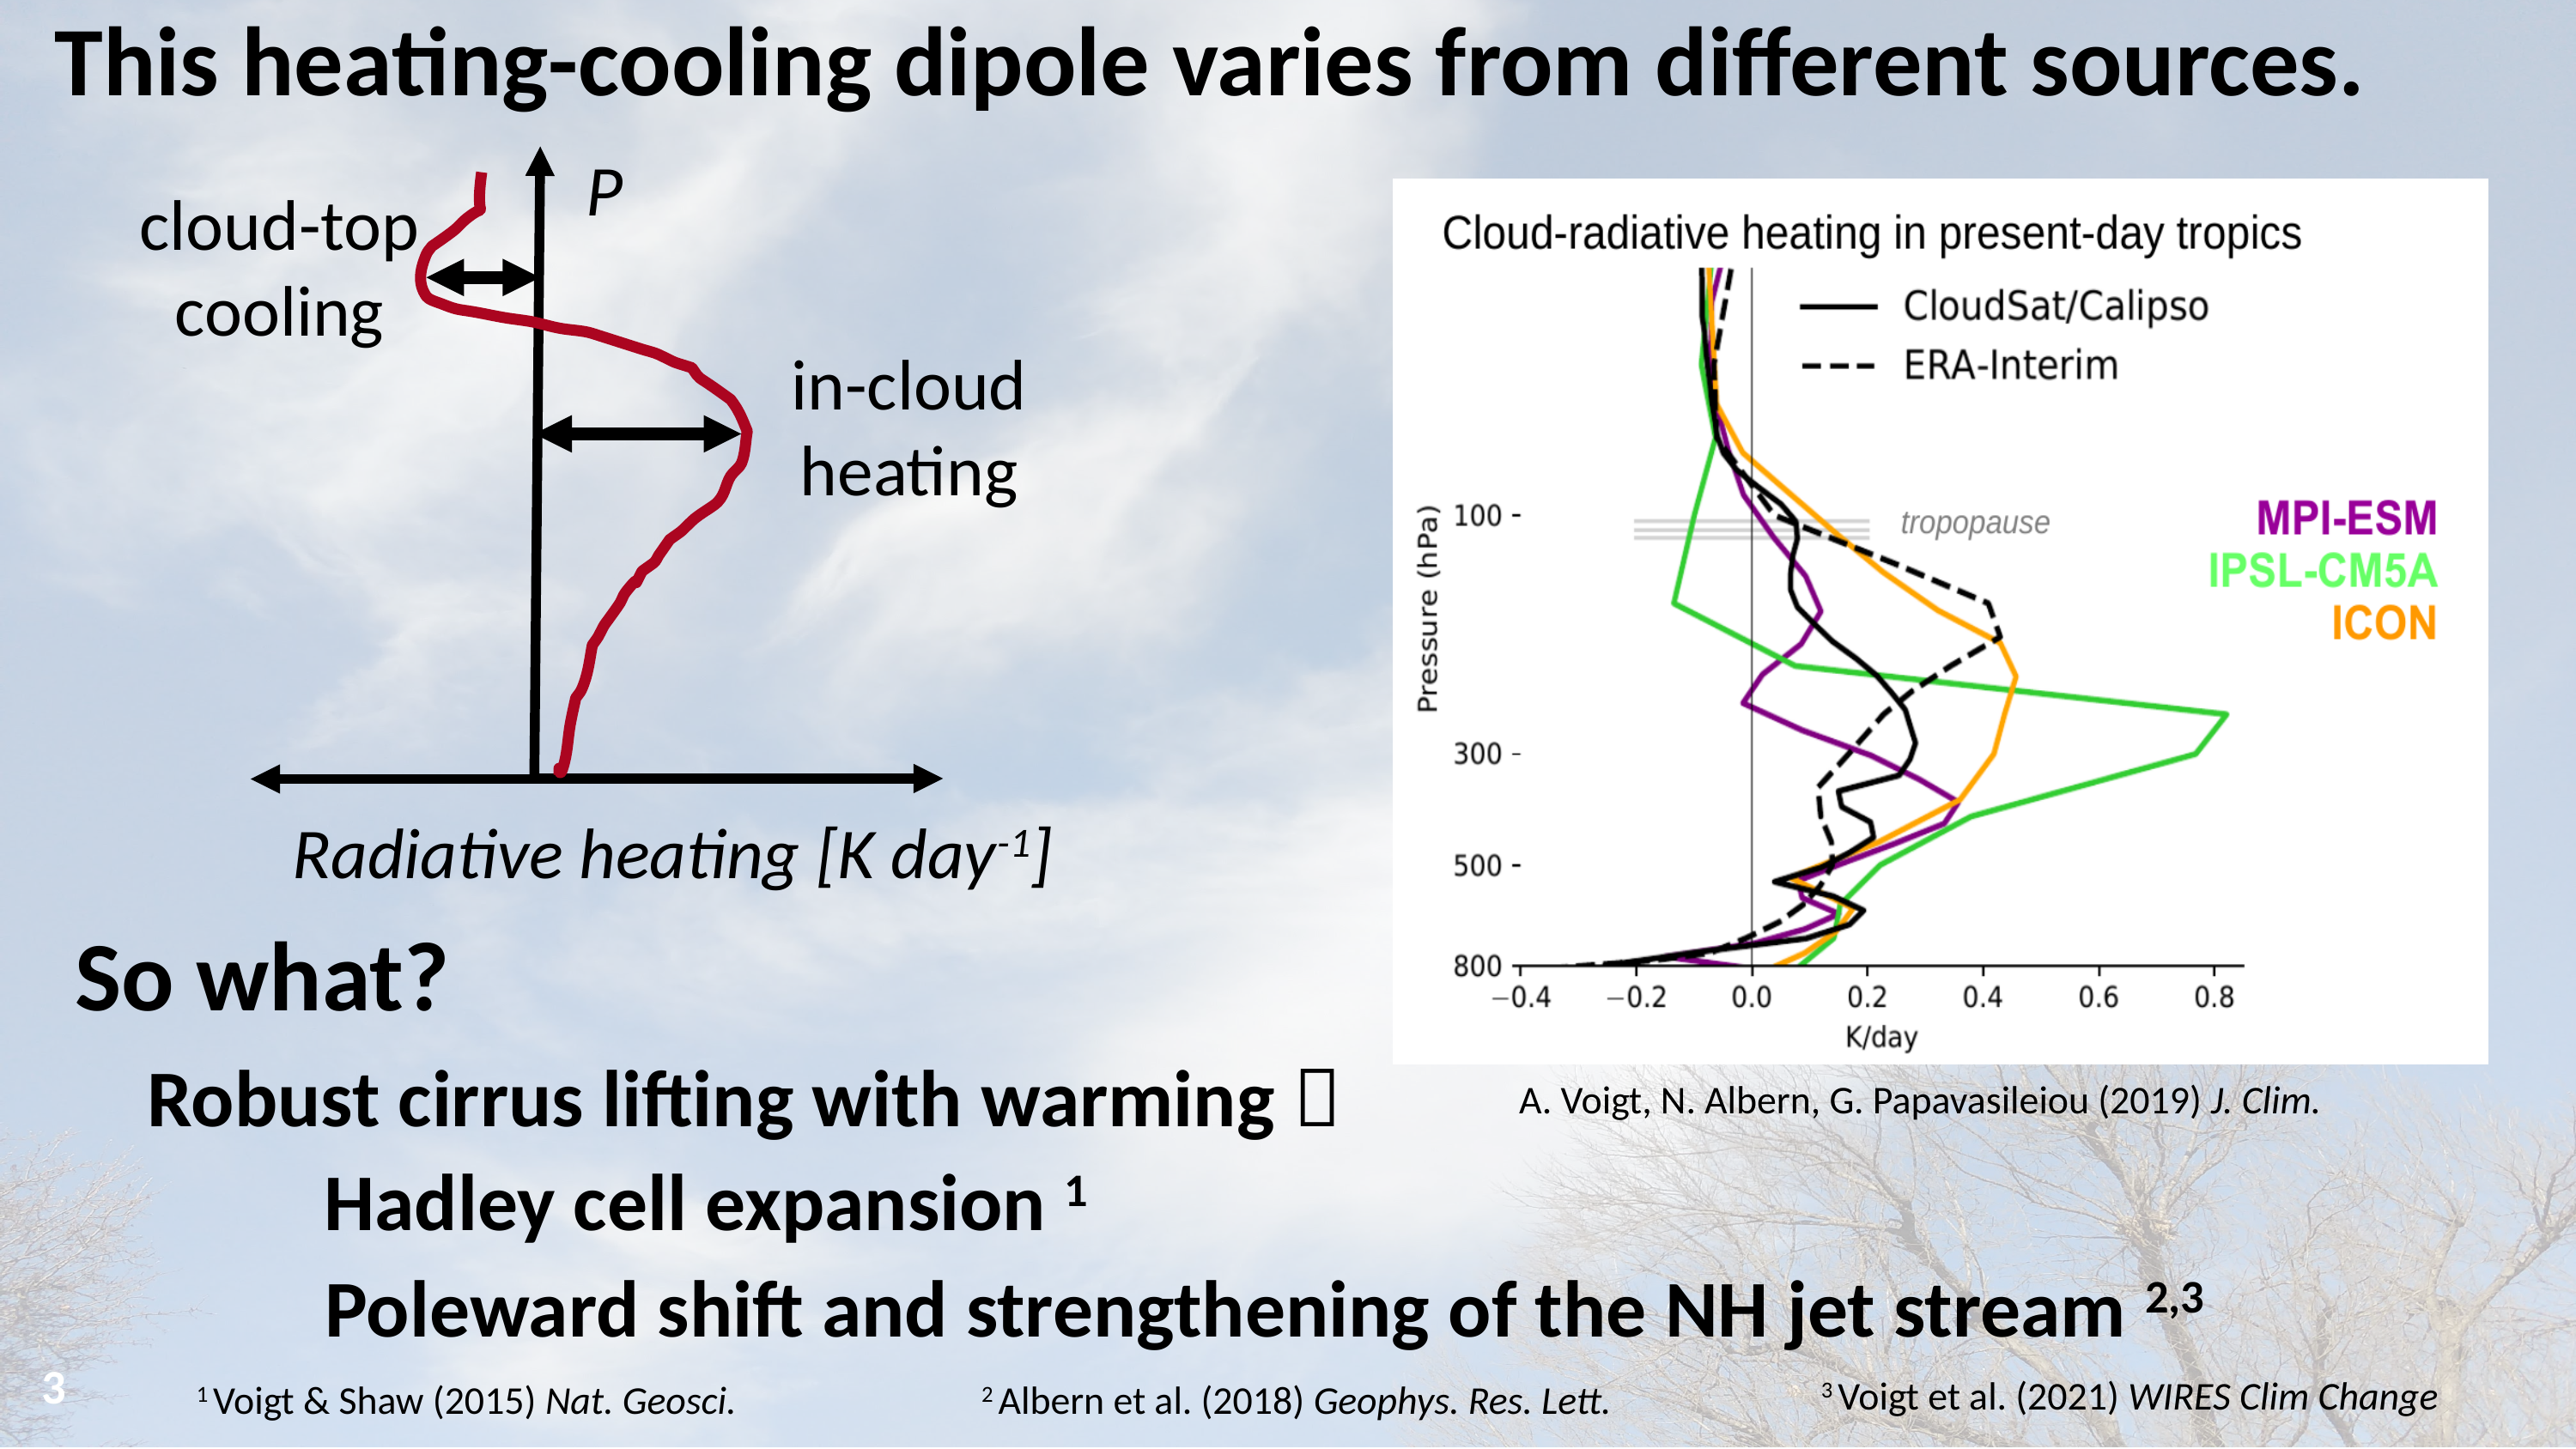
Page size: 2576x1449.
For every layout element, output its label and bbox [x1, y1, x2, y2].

text_box [88, 146, 1265, 901]
picture [0, 0, 2576, 1447]
text_box [1393, 179, 2488, 1127]
